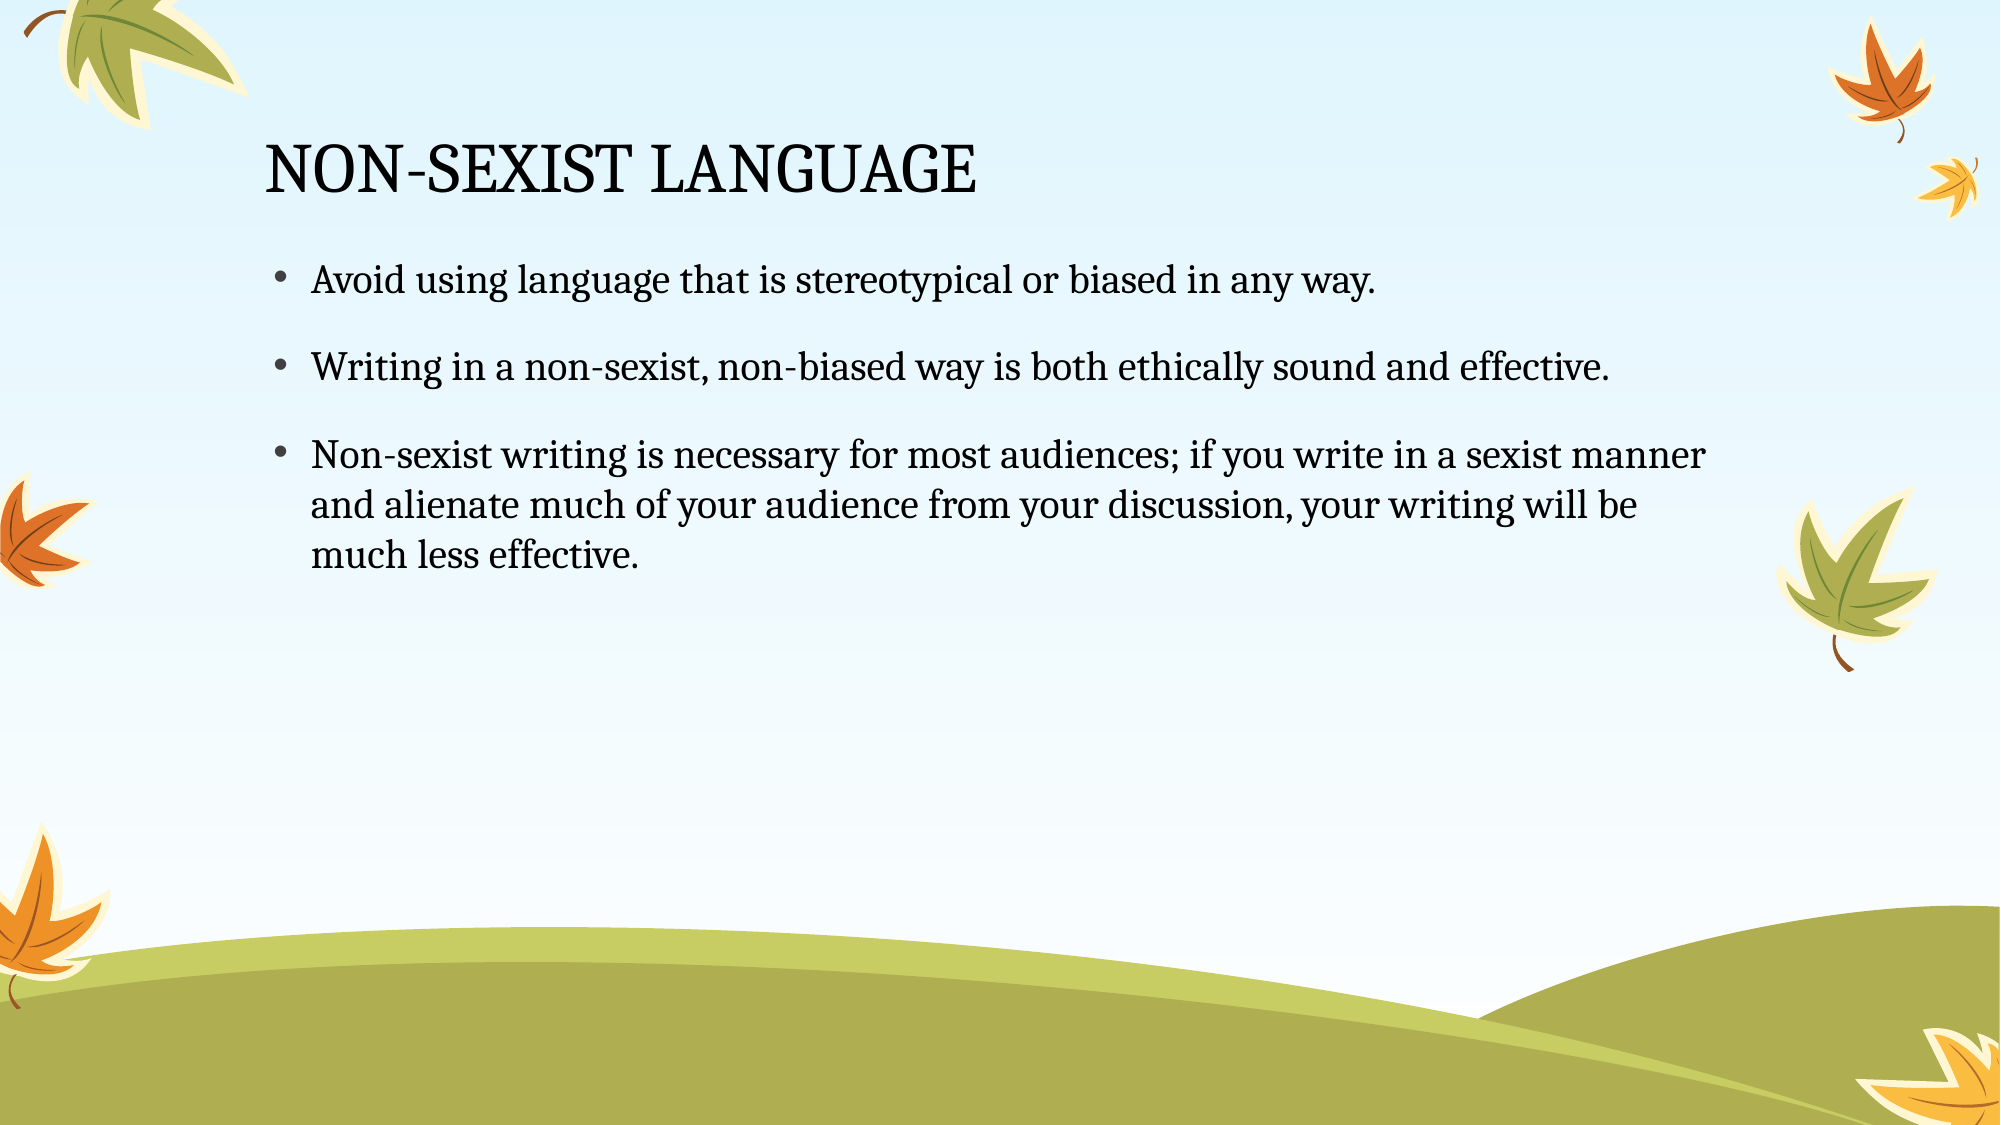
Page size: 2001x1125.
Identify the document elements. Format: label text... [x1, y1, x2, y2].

list Avoid using language that is stereotypical or biased in any way. Writing in a non-sexist, non-biased way is both ethically sound and effective. Non-sexist writing is necessary for most audiences; if you write in a sexist manner and alienate much of your audience from your discussion, your writing will be much less effective. [250, 243, 1750, 925]
title NON-SEXIST LANGUAGE [249, 12, 1749, 216]
